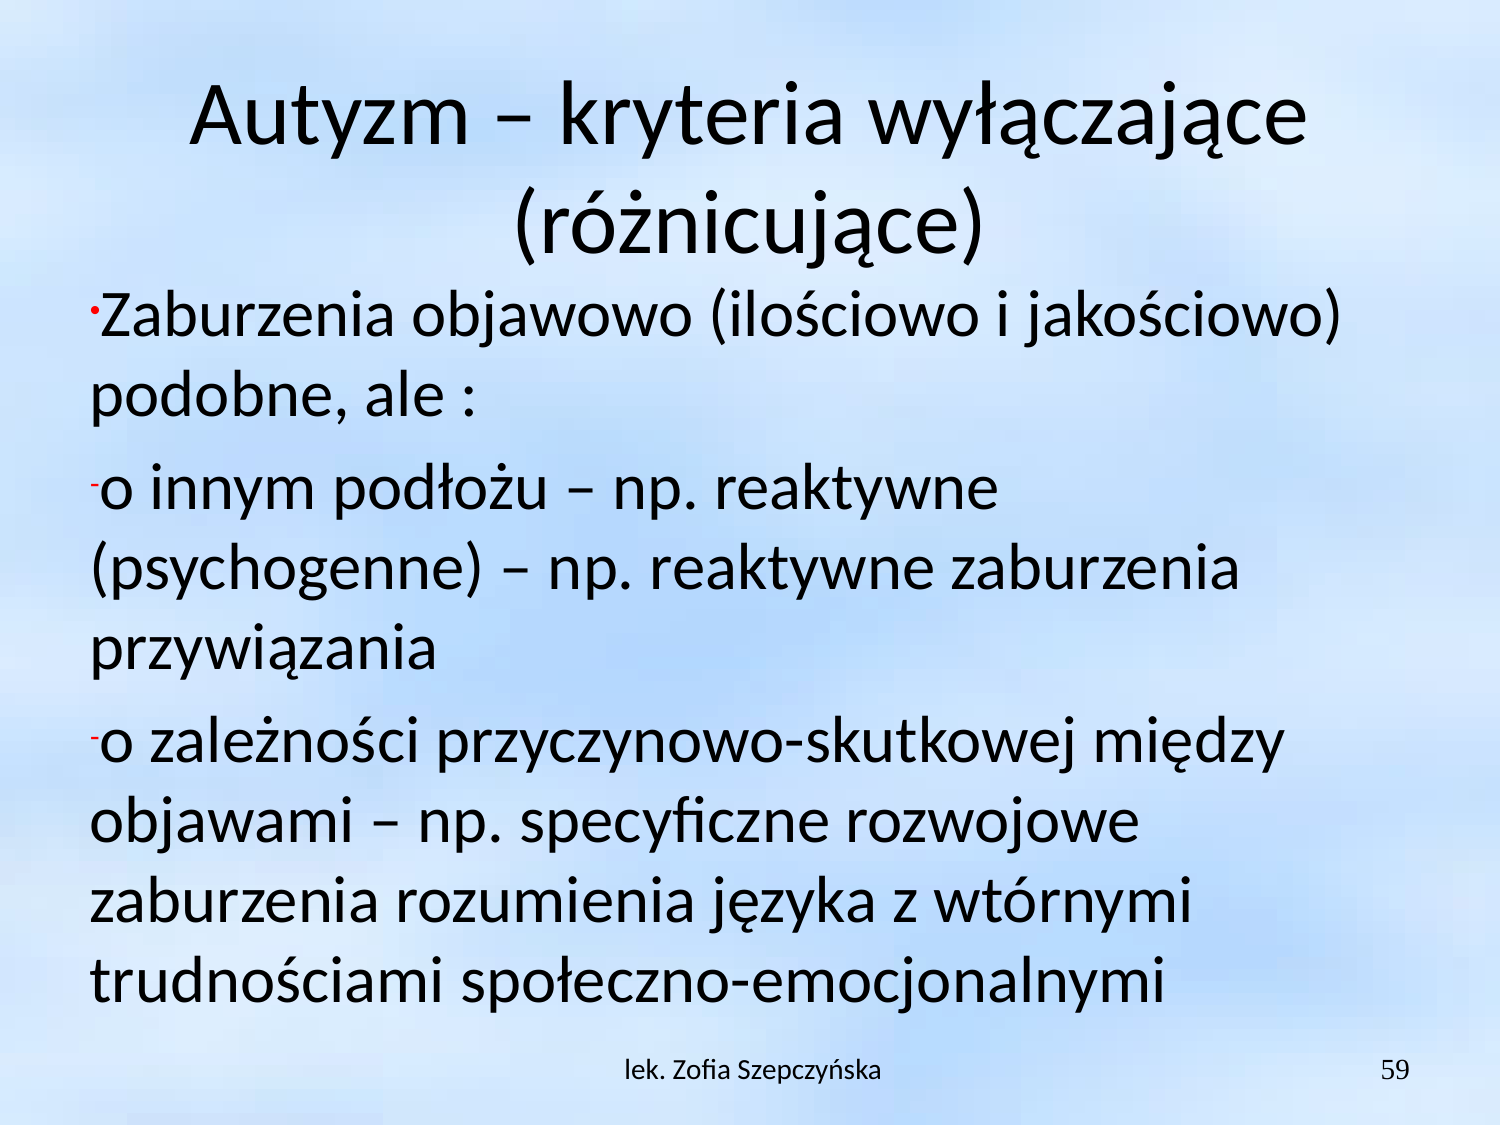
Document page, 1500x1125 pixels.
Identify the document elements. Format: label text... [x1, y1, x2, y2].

list Zaburzenia objawowo (ilościowo i jakościowo) podobne, ale : o innym podłożu – np. reaktywne (psychogenne) – np. reaktywne zaburzenia przywiązania o zależności przyczynowo-skutkowej między objawami – np. specyficzne rozwojowe zaburzenia rozumienia języka z wtórnymi trudnościami społeczno-emocjonalnymi [75, 262, 1425, 1005]
footer lek. Zofia Szepczyńska [512, 1042, 988, 1103]
slide_number 59 [1074, 1042, 1425, 1103]
picture [0, 0, 1500, 1125]
title Autyzm – kryteria wyłączające (różnicujące) [75, 45, 1425, 233]
